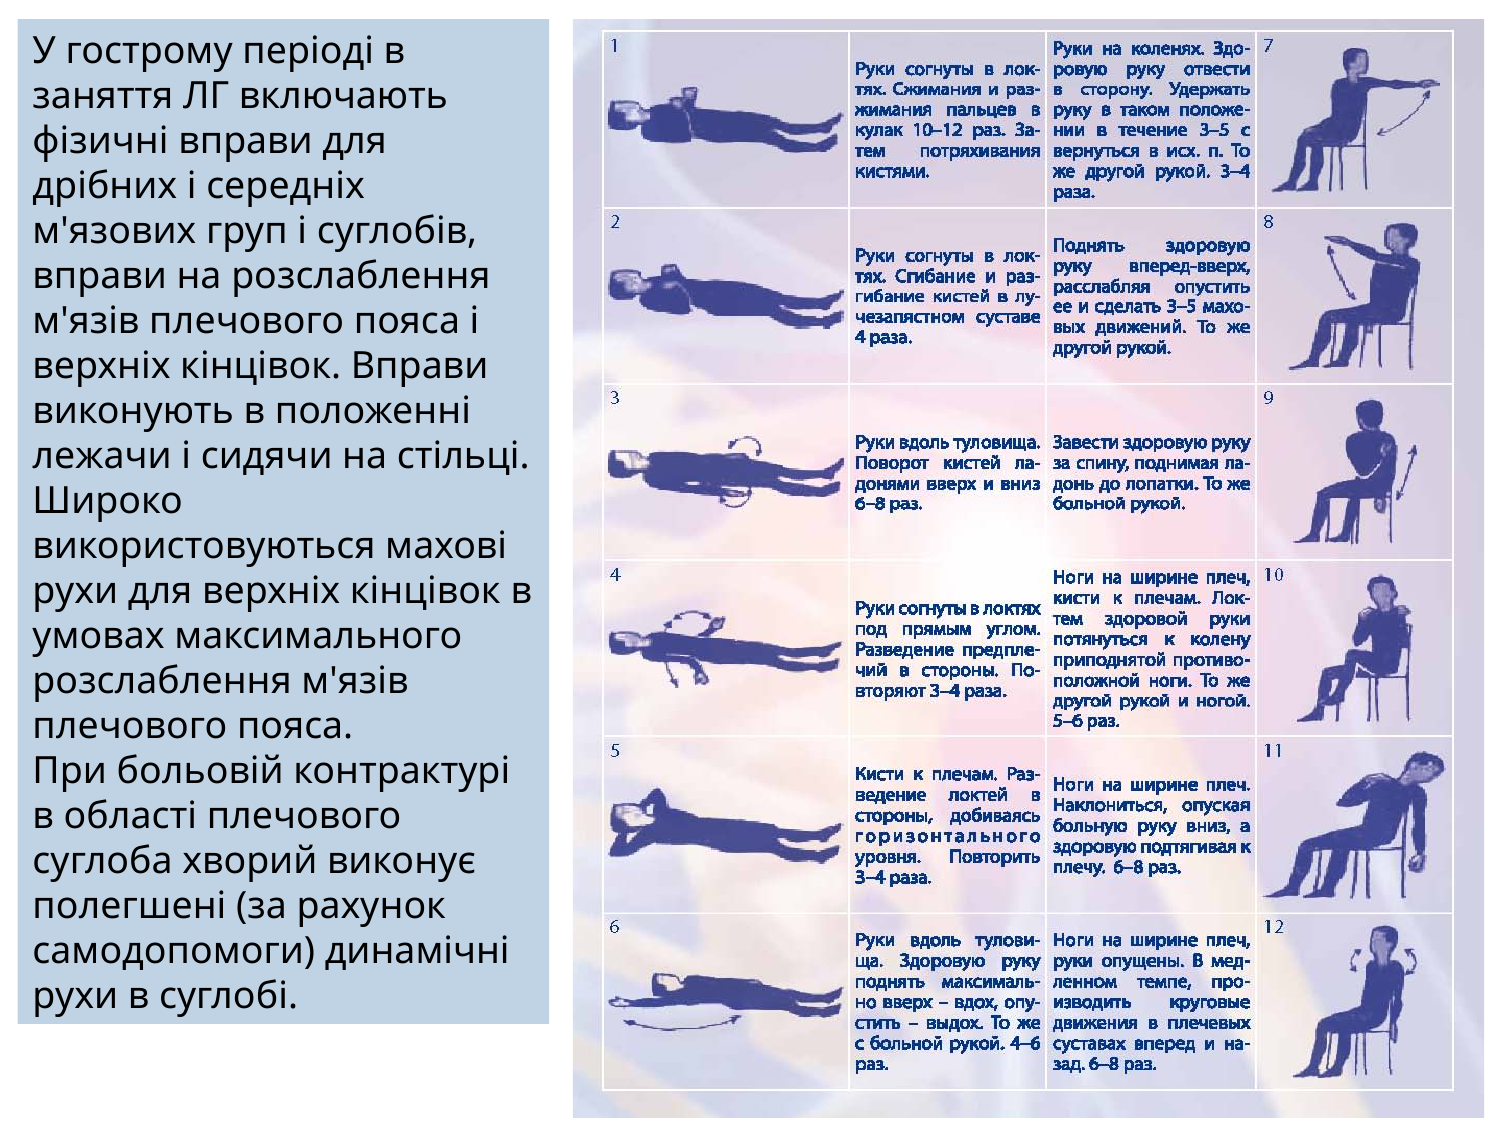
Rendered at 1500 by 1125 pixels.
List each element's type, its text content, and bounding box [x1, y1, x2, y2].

text_box У гострому періоді в заняття ЛГ включають фізичні вправи для дрібних і середніх м'язових груп і суглобів, вправи на розслаблення м'язів плечового пояса і верхніх кінцівок. Вправи виконують в положенні лежачи і сидячи на стільці. Широко використовуються махові рухи для верхніх кінцівок в умовах максимального розслаблення м'язів плечового пояса. При больовій контрактурі в області плечового суглоба хворий виконує полегшені (за рахунок самодопомоги) динамічні рухи в суглобі. [17, 19, 550, 1024]
picture [572, 18, 1485, 1118]
